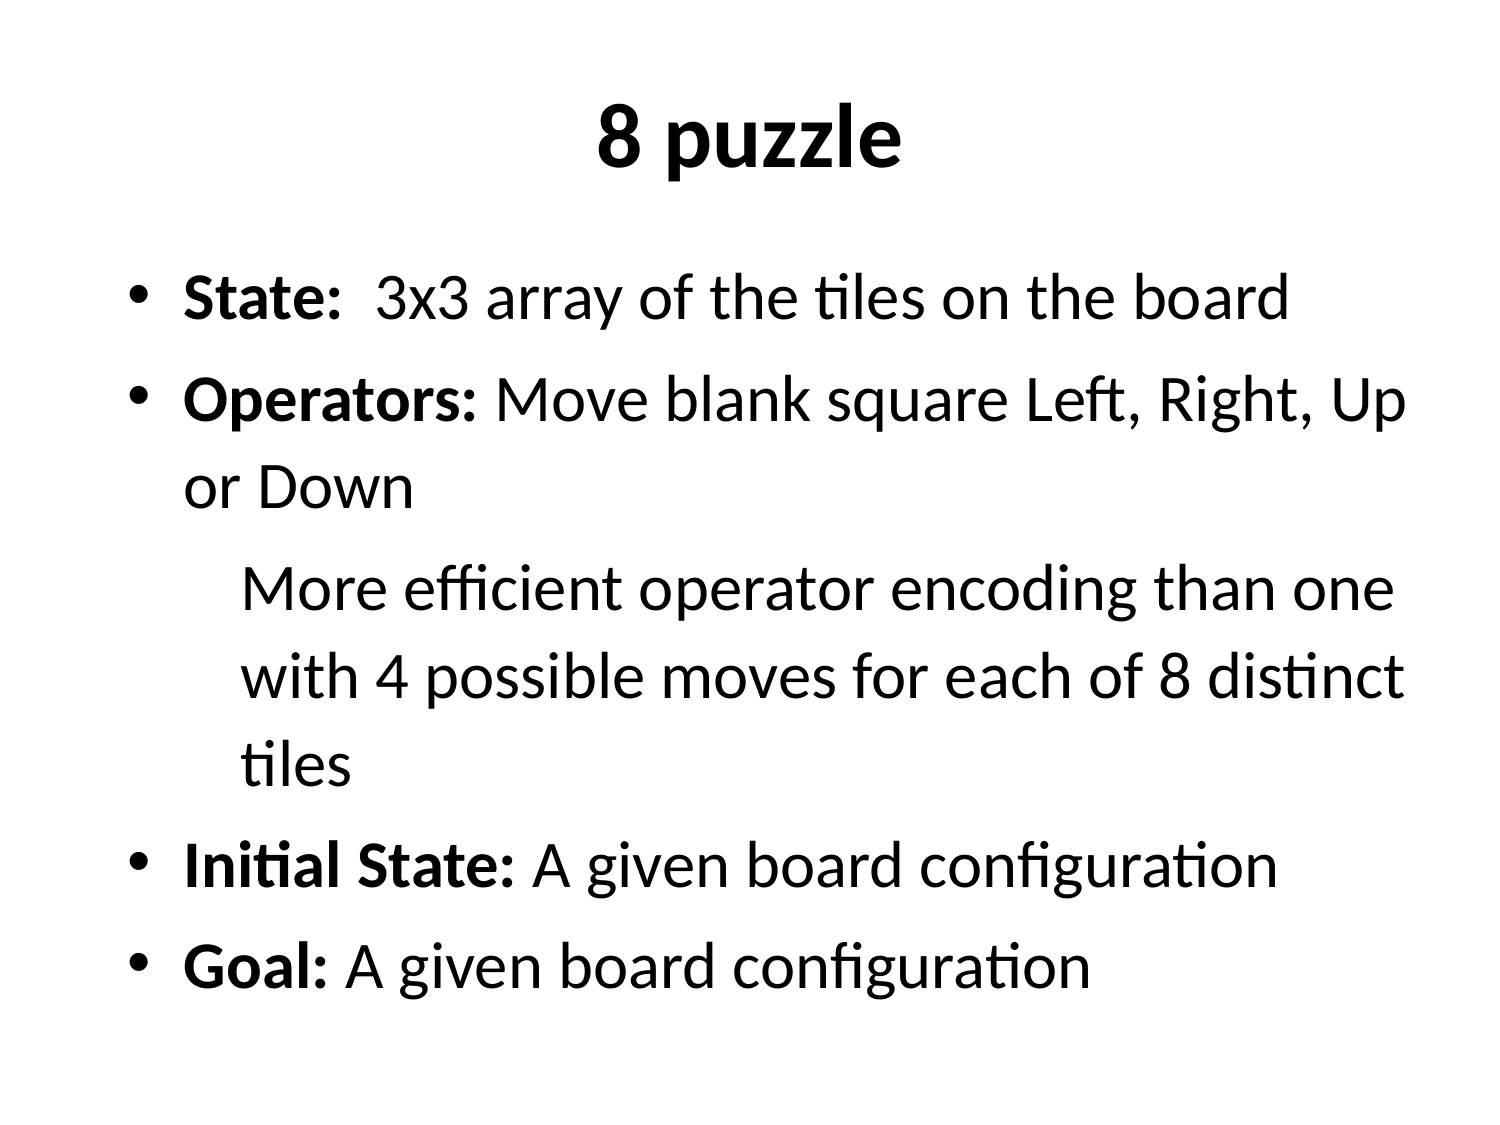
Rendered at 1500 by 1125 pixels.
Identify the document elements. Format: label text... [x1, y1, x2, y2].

title 8 puzzle [112, 37, 1388, 225]
list State: 3x3 array of the tiles on the board Operators: Move blank square Left, Right, Up or Down More efficient operator encoding than one with 4 possible moves for each of 8 distinct tiles Initial State: A given board configuration Goal: A given board configuration [112, 237, 1438, 913]
